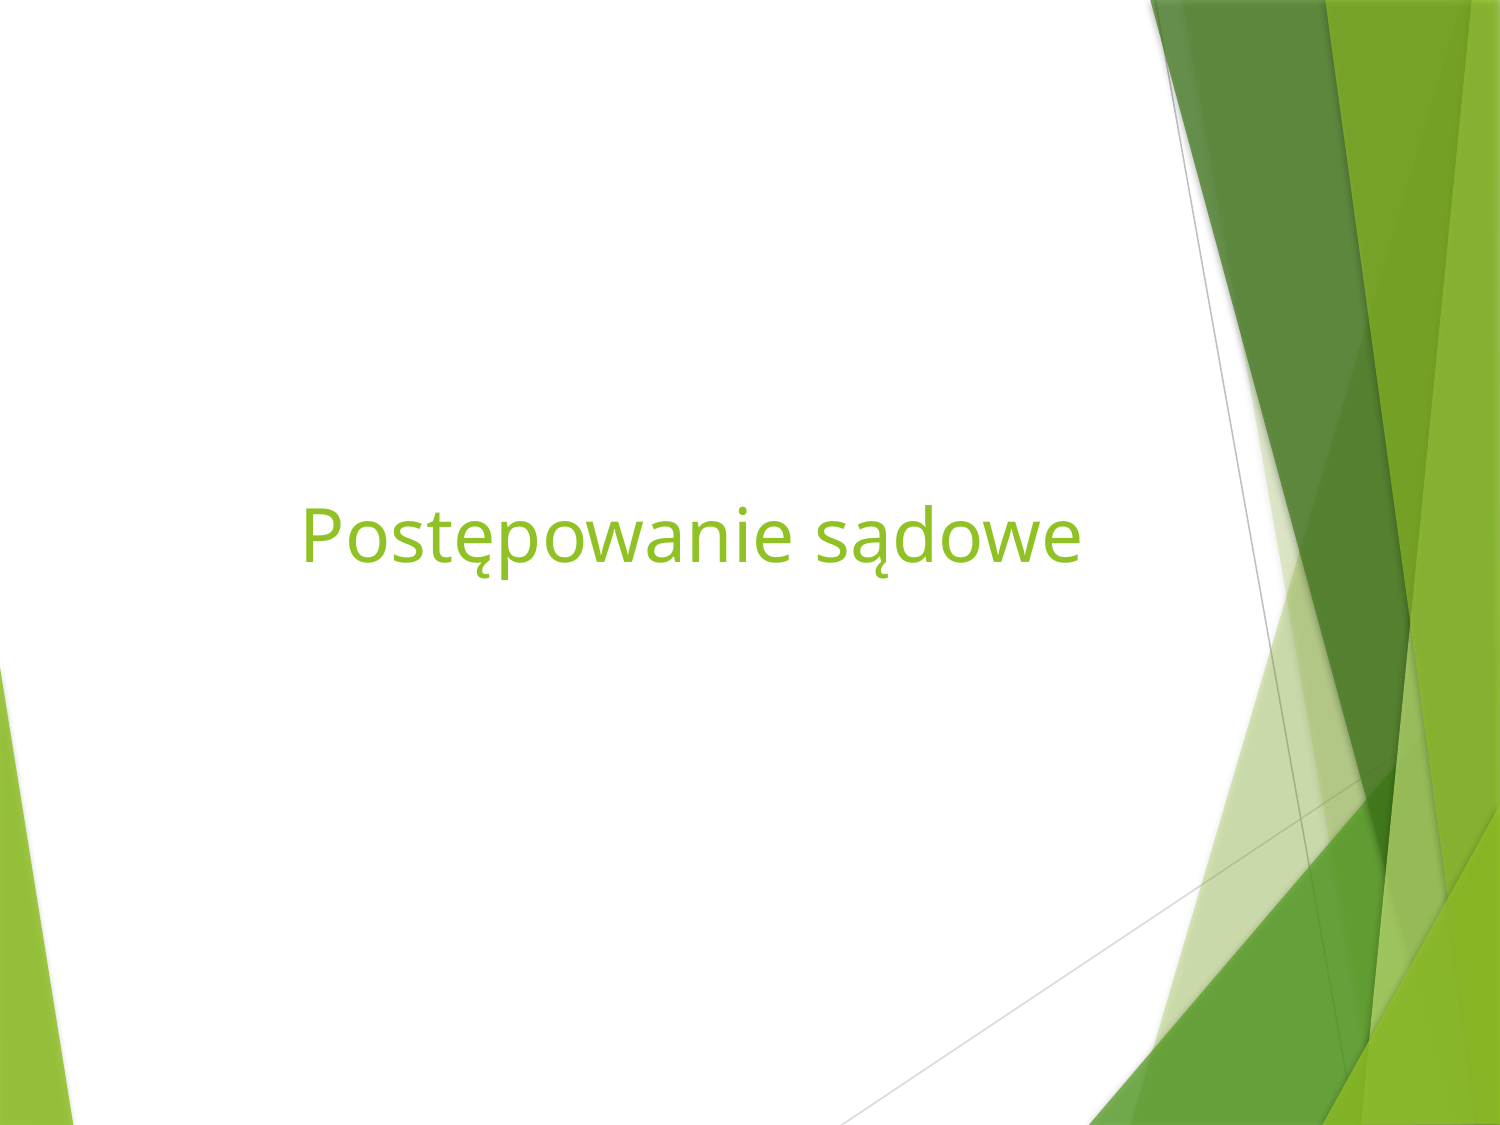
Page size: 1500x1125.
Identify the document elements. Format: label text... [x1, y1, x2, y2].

title Postępowanie sądowe [171, 479, 1213, 697]
